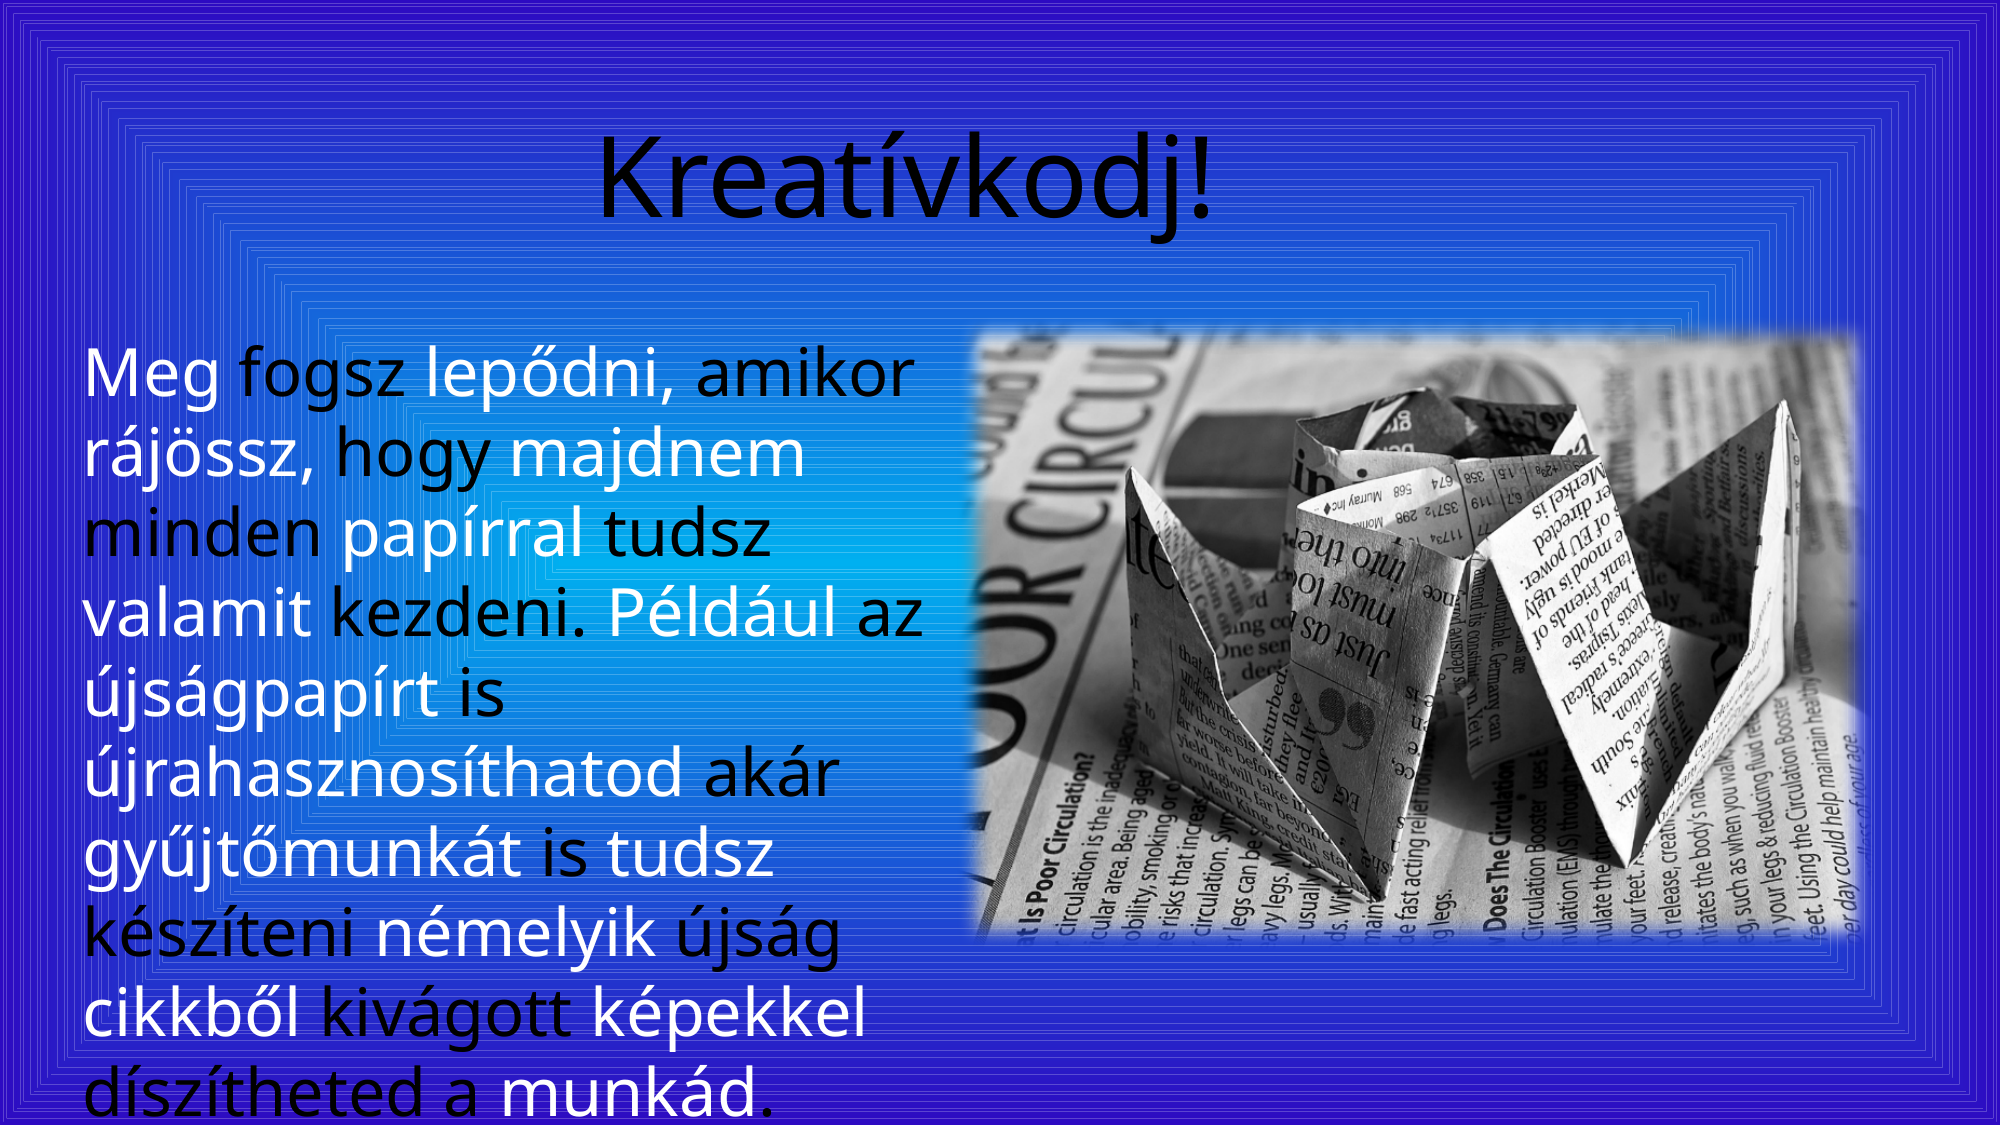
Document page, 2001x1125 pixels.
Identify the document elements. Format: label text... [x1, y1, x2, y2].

text_box Kreatívkodj! [578, 97, 1233, 248]
picture [957, 315, 1875, 950]
text_box Meg fogsz lepődni, amikor rájössz, hogy majdnem minden papírral tudsz valamit kezdeni. Például az újságpapírt is újrahasznosíthatod akár gyűjtőmunkát is tudsz készíteni némelyik újság cikkből kivágott képekkel díszítheted a munkád. [67, 322, 958, 1125]
